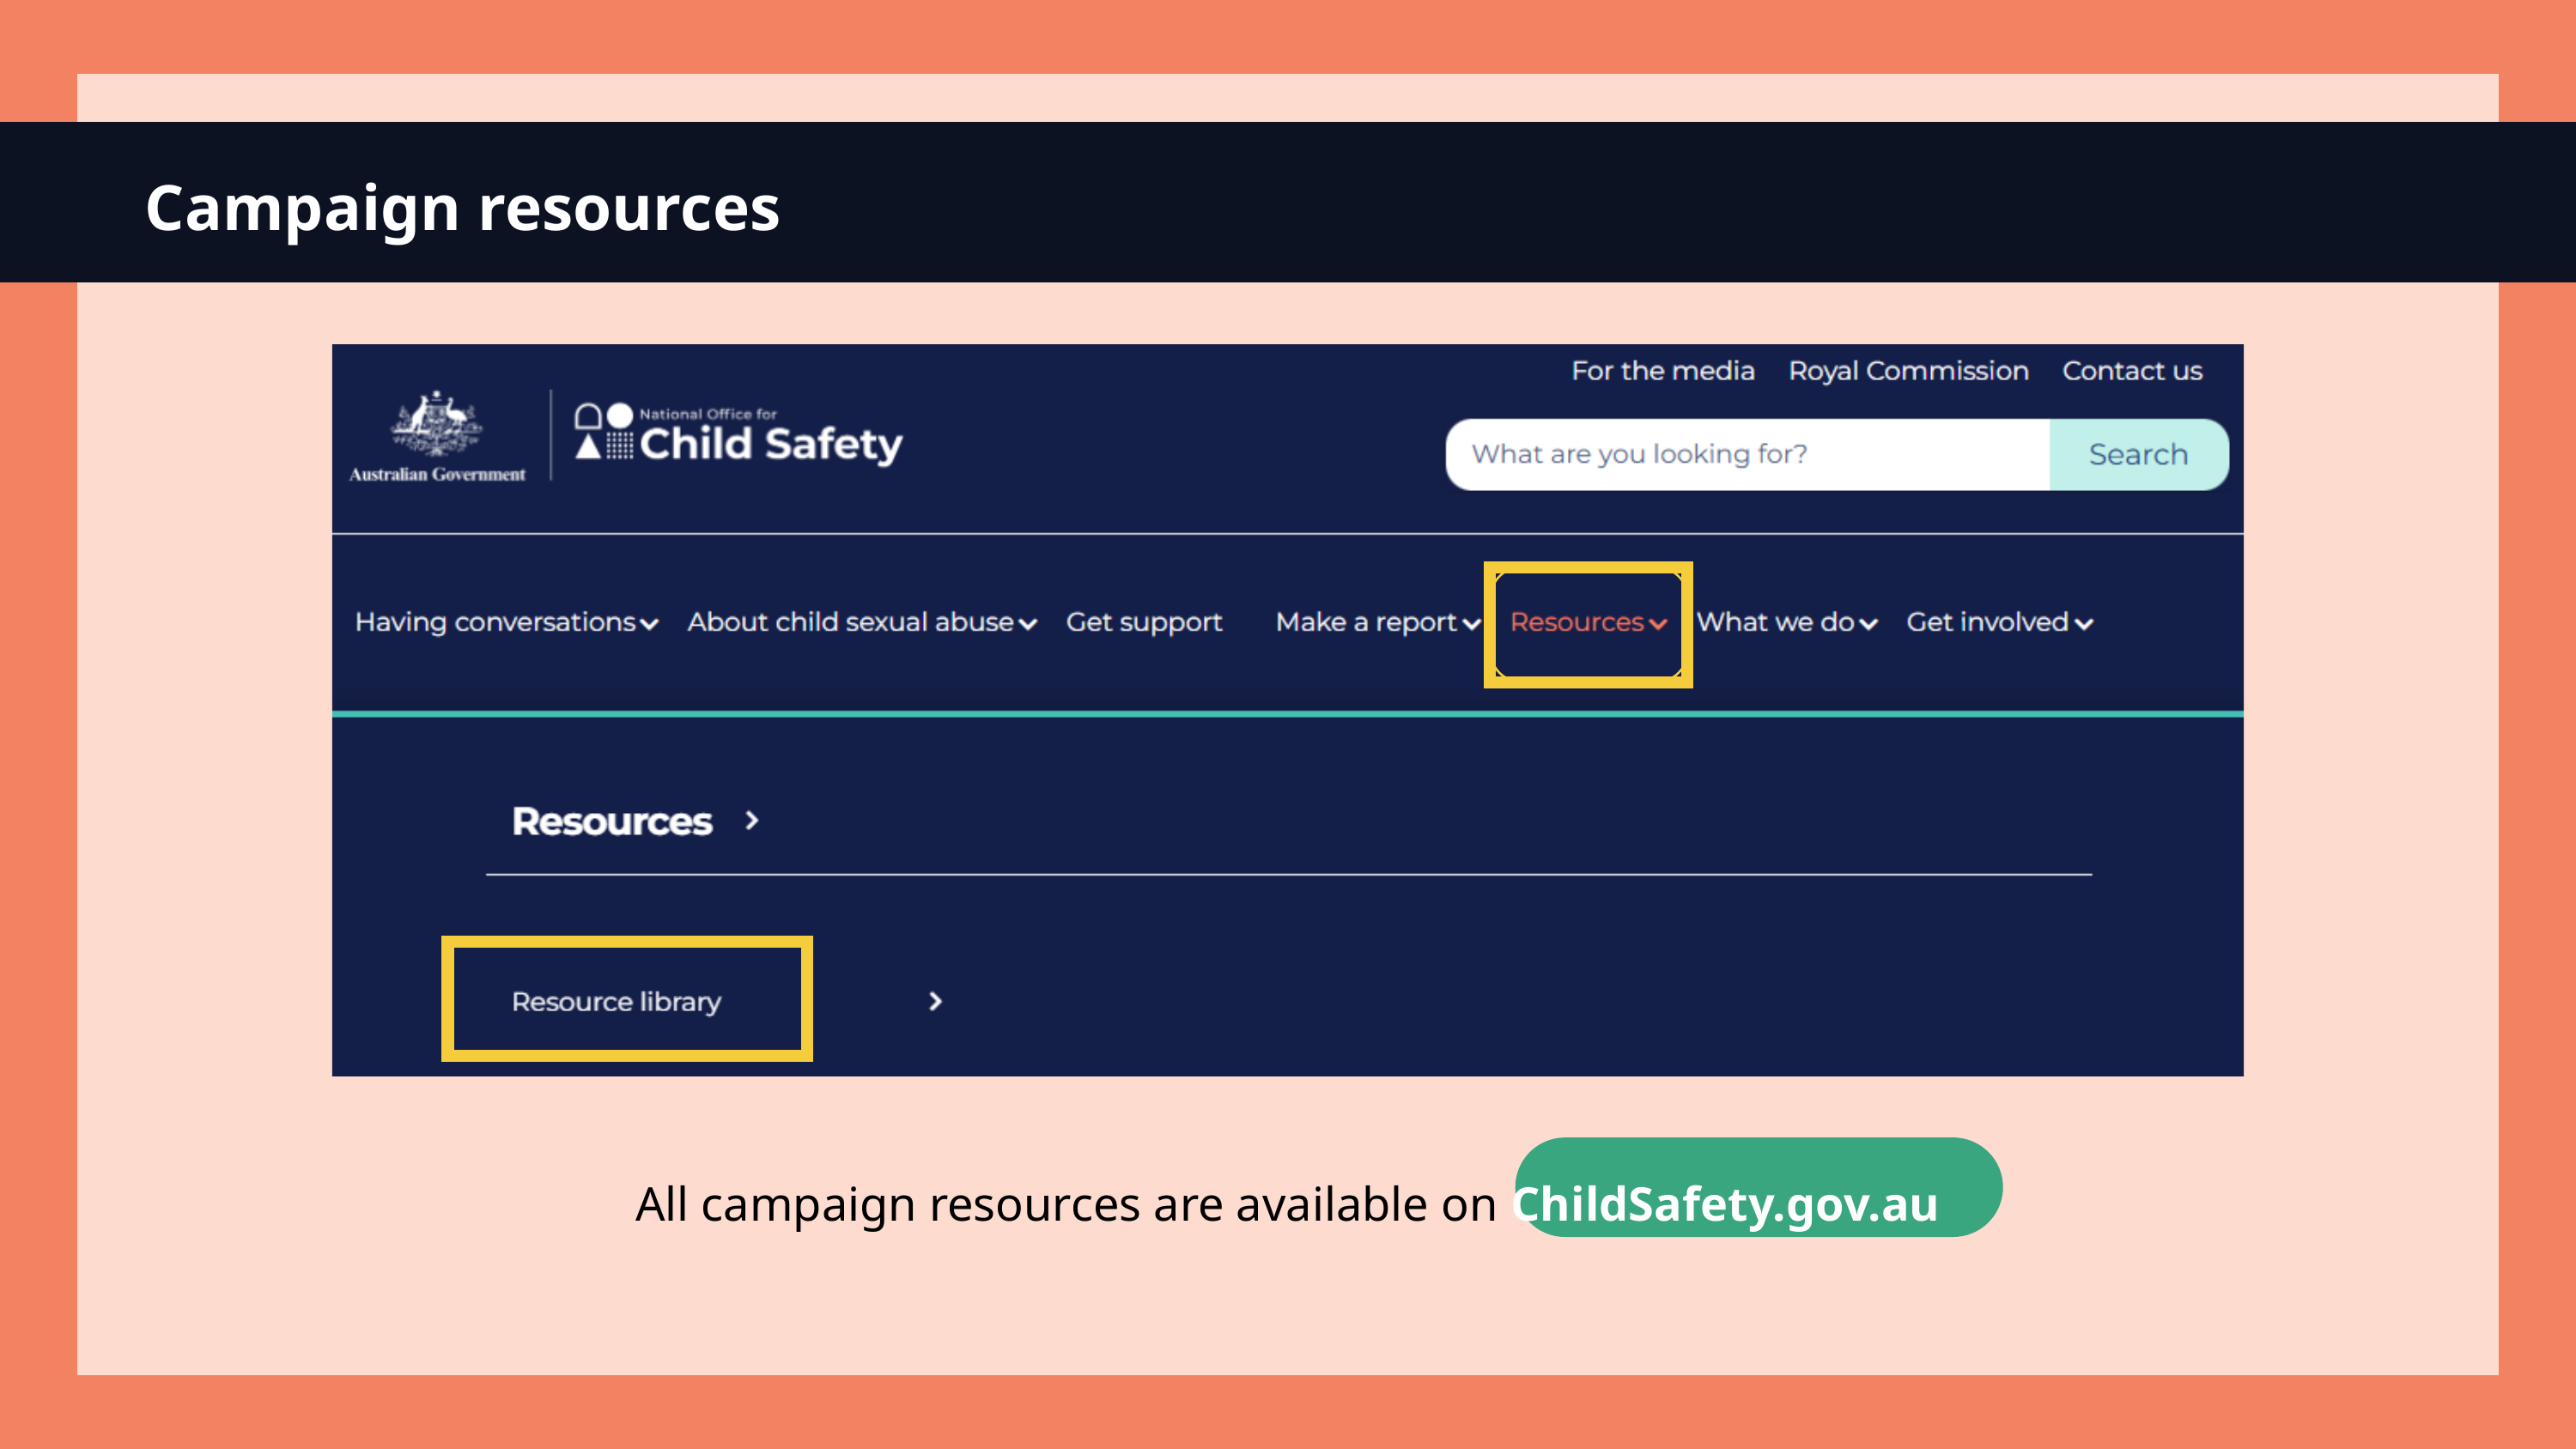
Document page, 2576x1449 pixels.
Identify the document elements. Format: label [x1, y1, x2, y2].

text_box [331, 344, 2245, 1076]
text_box [76, 293, 2500, 1376]
text_box [76, 73, 2500, 119]
text_box [553, 1137, 2023, 1238]
text_box [0, 122, 2576, 283]
